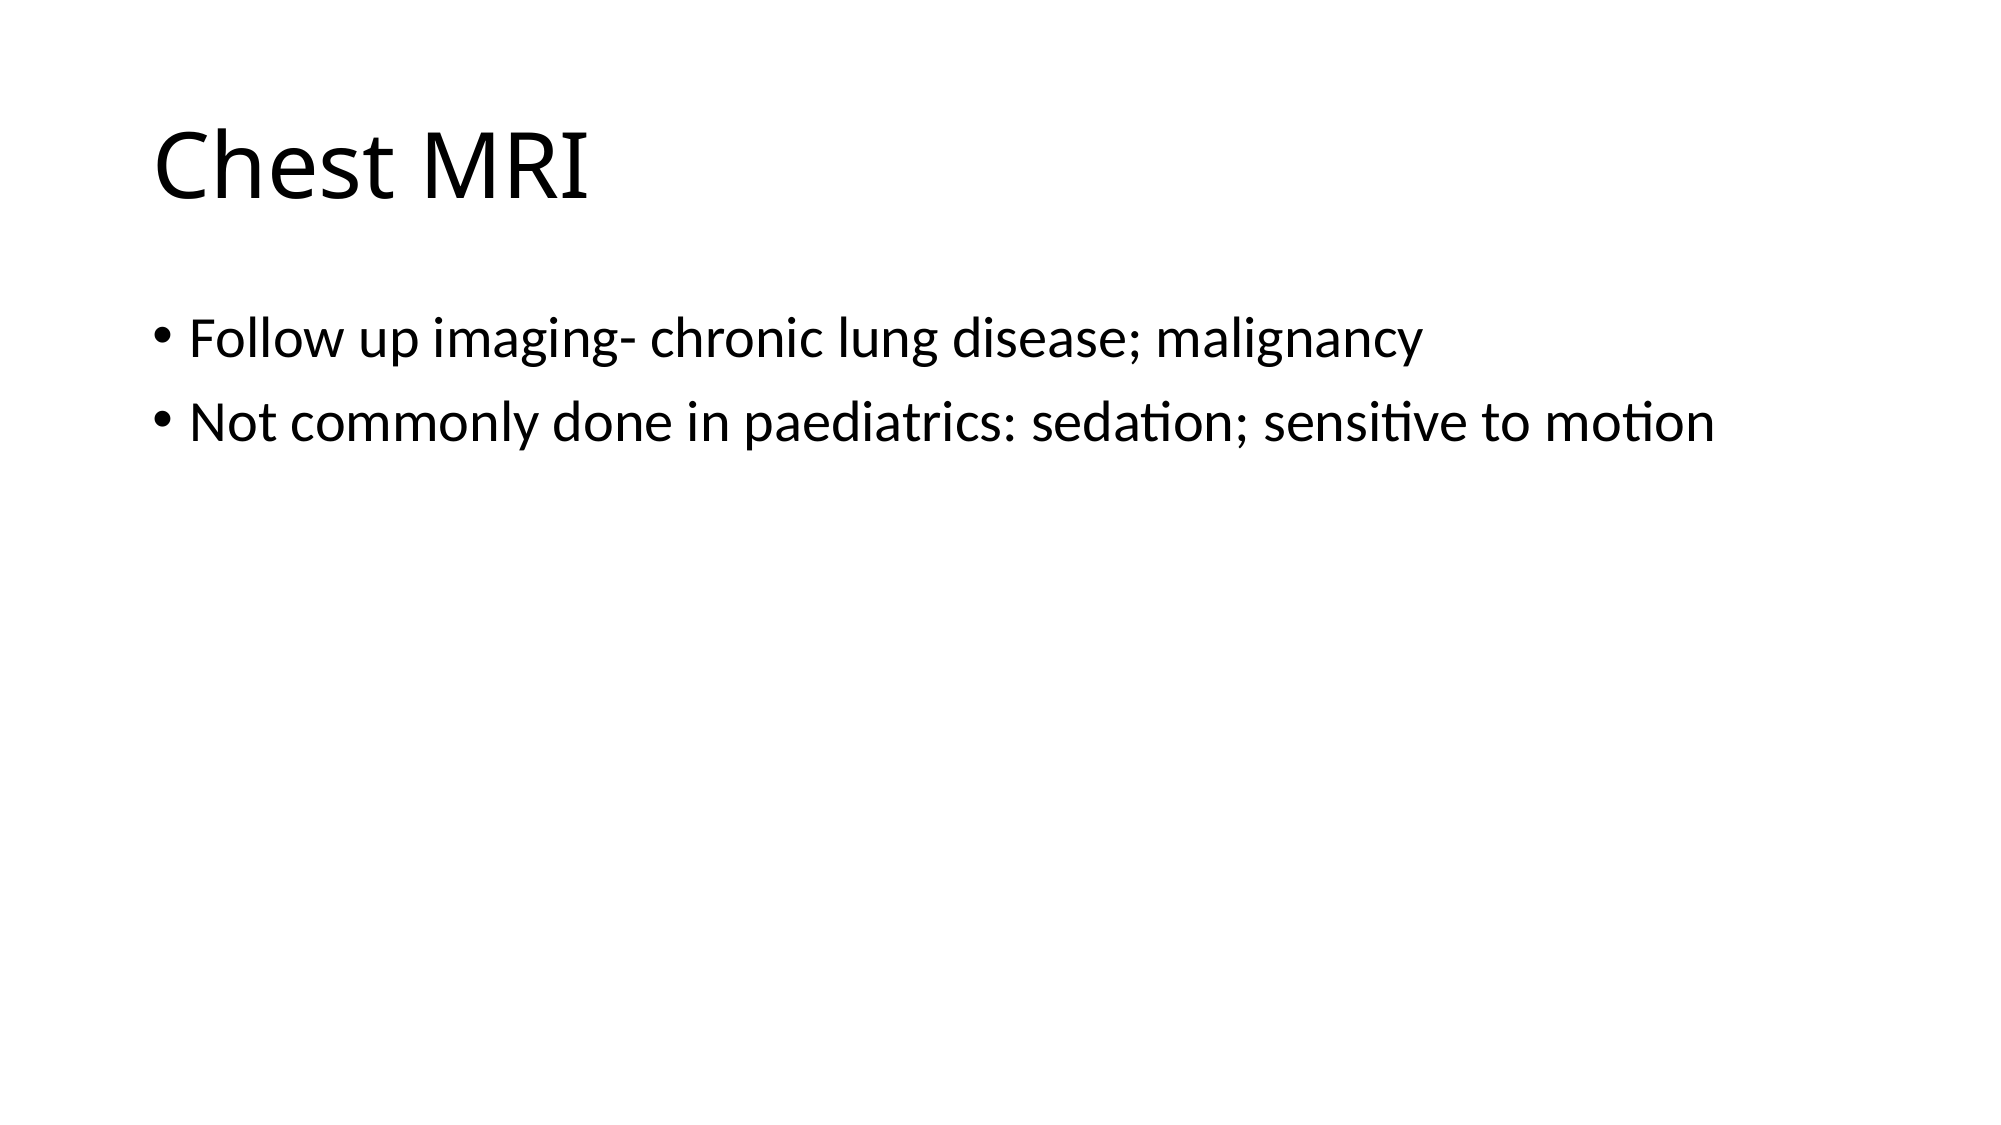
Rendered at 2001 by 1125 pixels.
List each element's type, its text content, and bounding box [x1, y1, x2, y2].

list Follow up imaging- chronic lung disease; malignancy Not commonly done in paediatrics: sedation; sensitive to motion [137, 299, 1863, 1014]
title Chest MRI [137, 59, 1863, 278]
